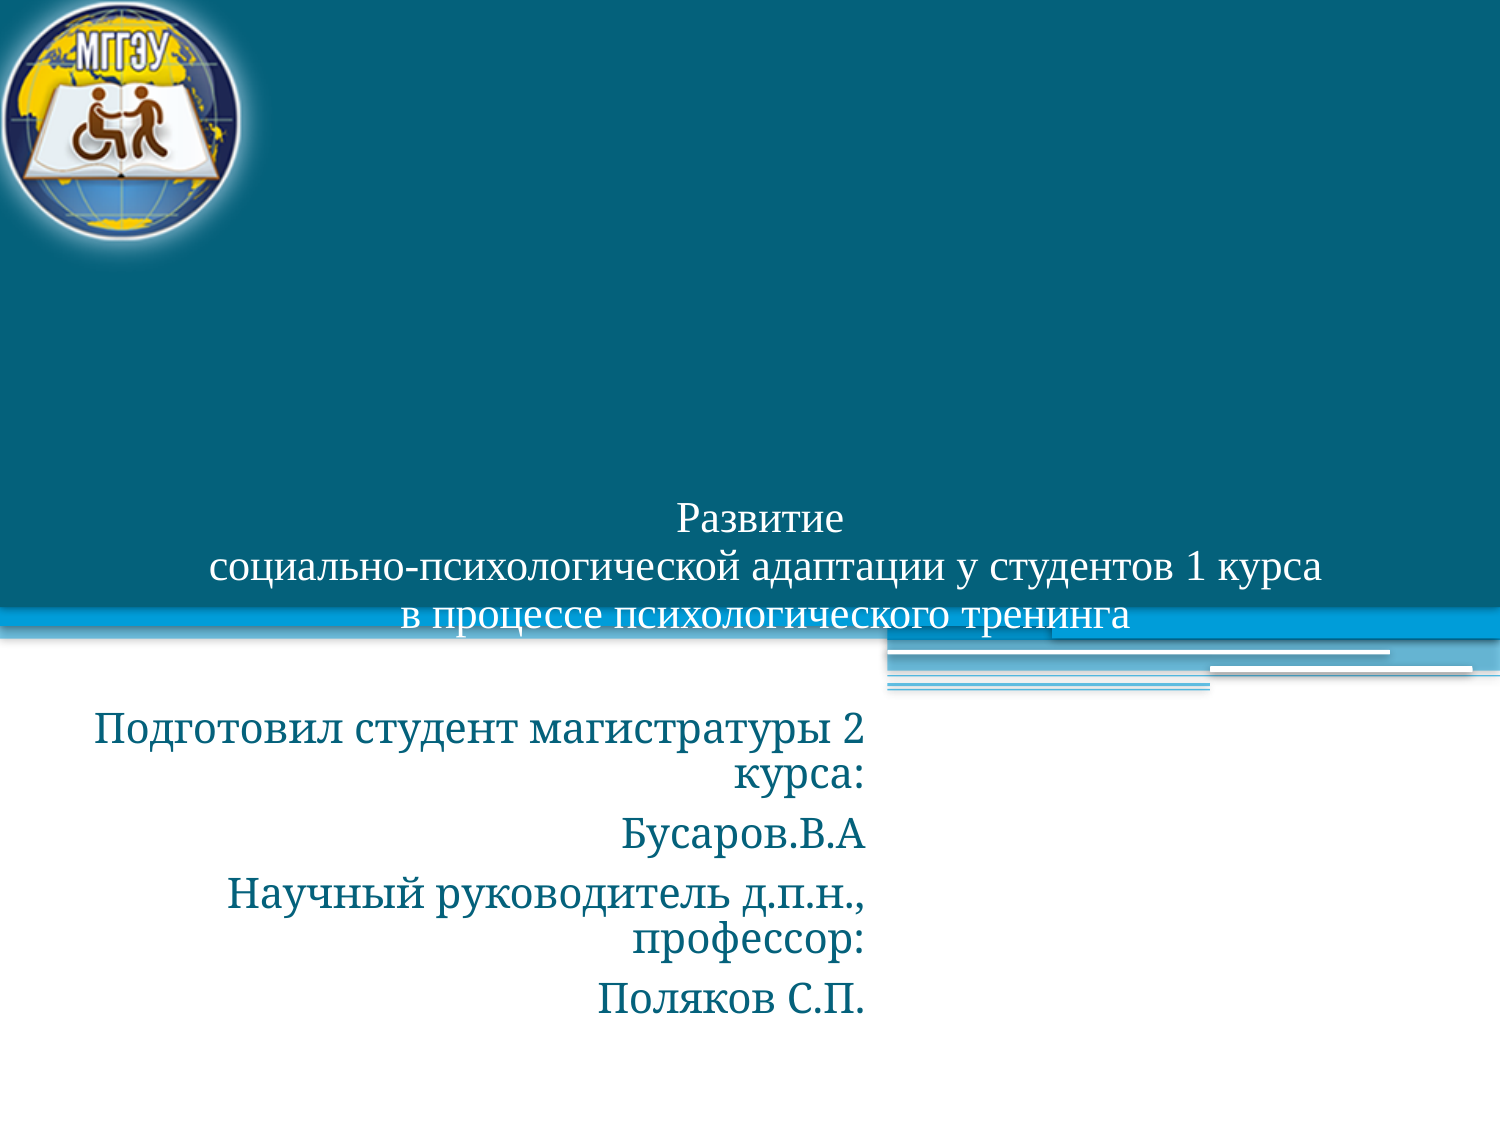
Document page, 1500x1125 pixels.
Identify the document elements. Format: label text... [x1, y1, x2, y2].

picture [0, 0, 263, 263]
subtitle Подготовил студент магистратуры 2 курса: Бусаров.В.А Научный руководитель д.п.н., профессор: Поляков С.П. [17, 699, 880, 1032]
title Развитие социально-психологической адаптации у студентов 1 курса в процессе психологического тренинга [31, 249, 1500, 651]
